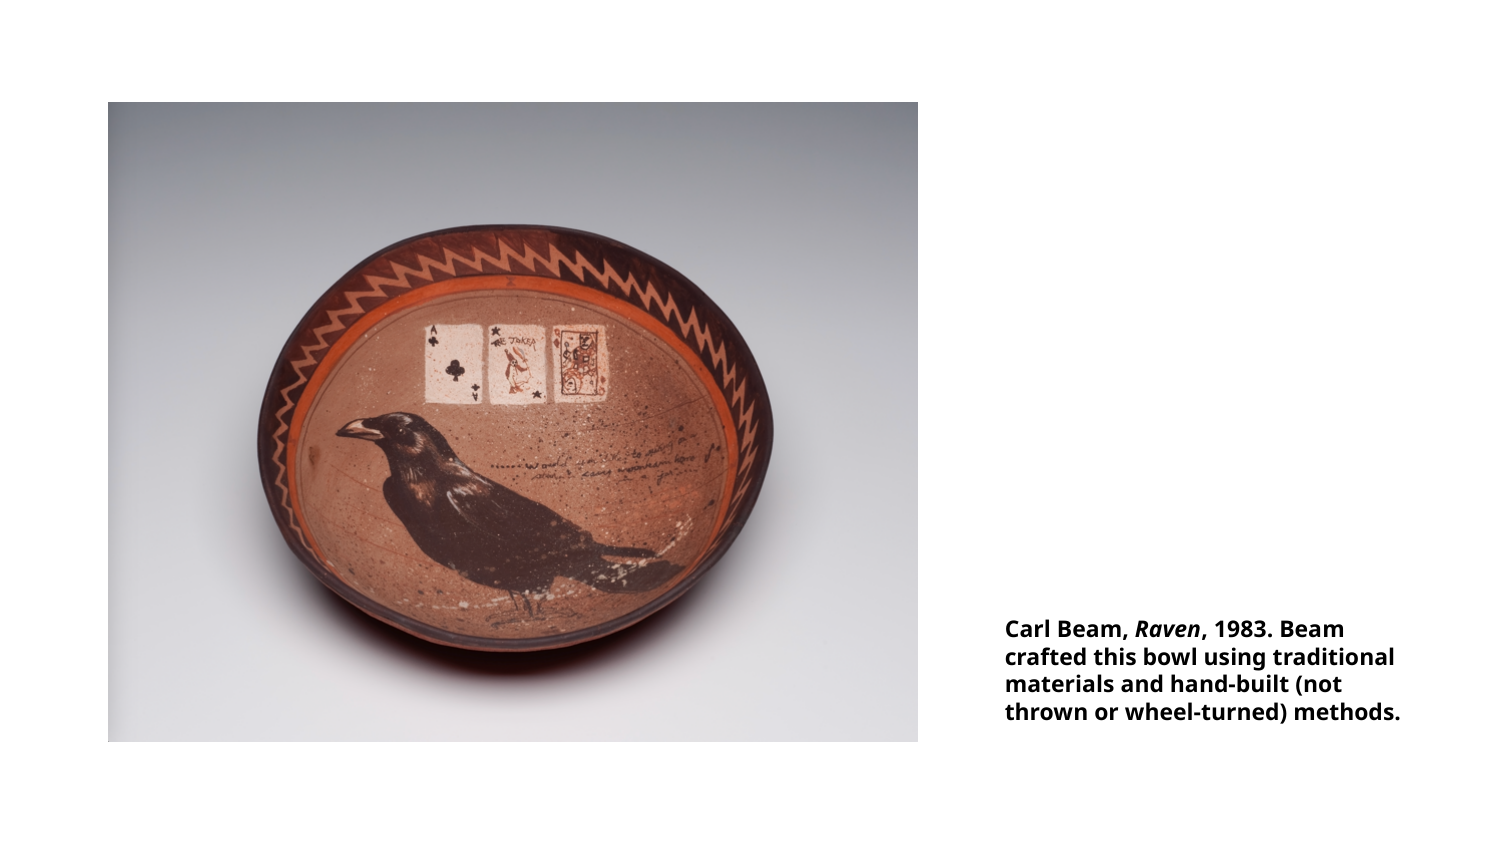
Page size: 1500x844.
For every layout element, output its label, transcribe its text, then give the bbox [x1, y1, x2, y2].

picture [108, 102, 918, 742]
text_box Carl Beam, Raven, 1983. Beam crafted this bowl using traditional materials and hand-built (not thrown or wheel-turned) methods. [989, 599, 1427, 740]
